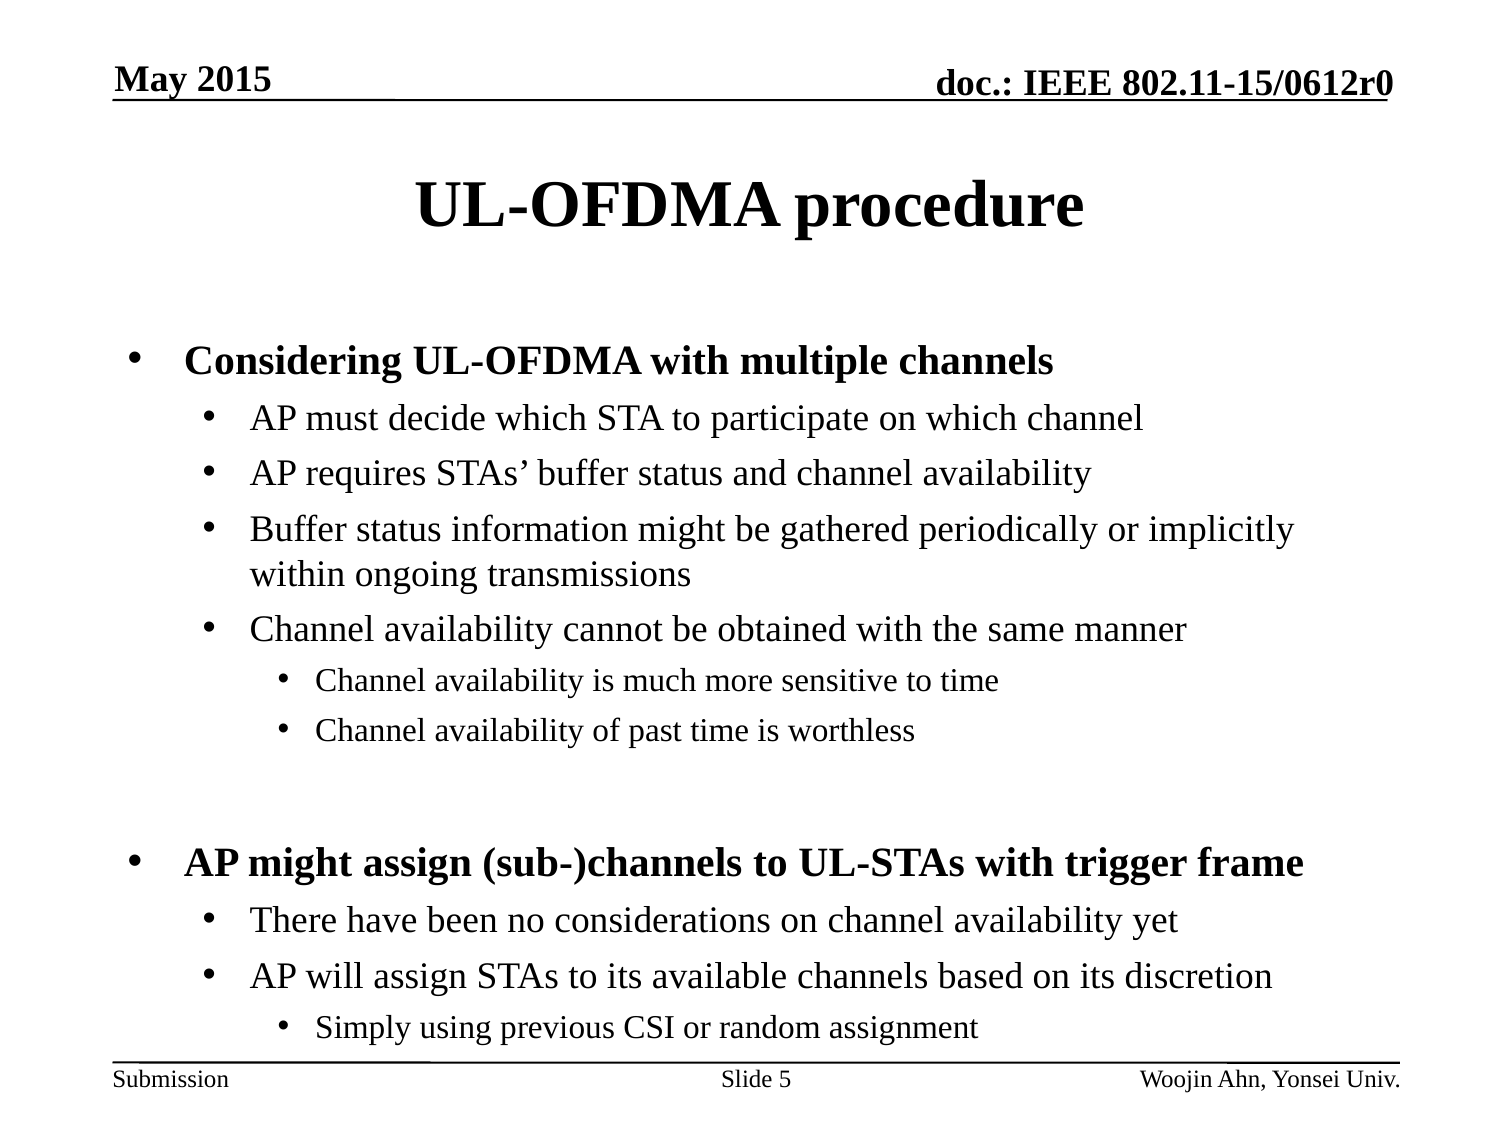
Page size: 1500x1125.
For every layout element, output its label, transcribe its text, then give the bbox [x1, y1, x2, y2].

slide_number Slide 5 [712, 1061, 800, 1123]
title UL-OFDMA procedure [112, 112, 1388, 288]
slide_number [114, 54, 423, 100]
list Considering UL-OFDMA with multiple channels AP must decide which STA to participate on which channel AP requires STAs’ buffer status and channel availability Buffer status information might be gathered periodically or implicitly within ongoing transmissions Channel availability cannot be obtained with the same manner Channel availability is much more sensitive to time Channel availability of past time is worthless AP might assign (sub-)channels to UL-STAs with trigger frame There have been no considerations on channel availability yet AP will assign STAs to its available channels based on its discretion Simply using previous CSI or random assignment [112, 324, 1388, 1000]
footer Woojin Ahn, Yonsei Univ. [878, 1061, 1402, 1093]
